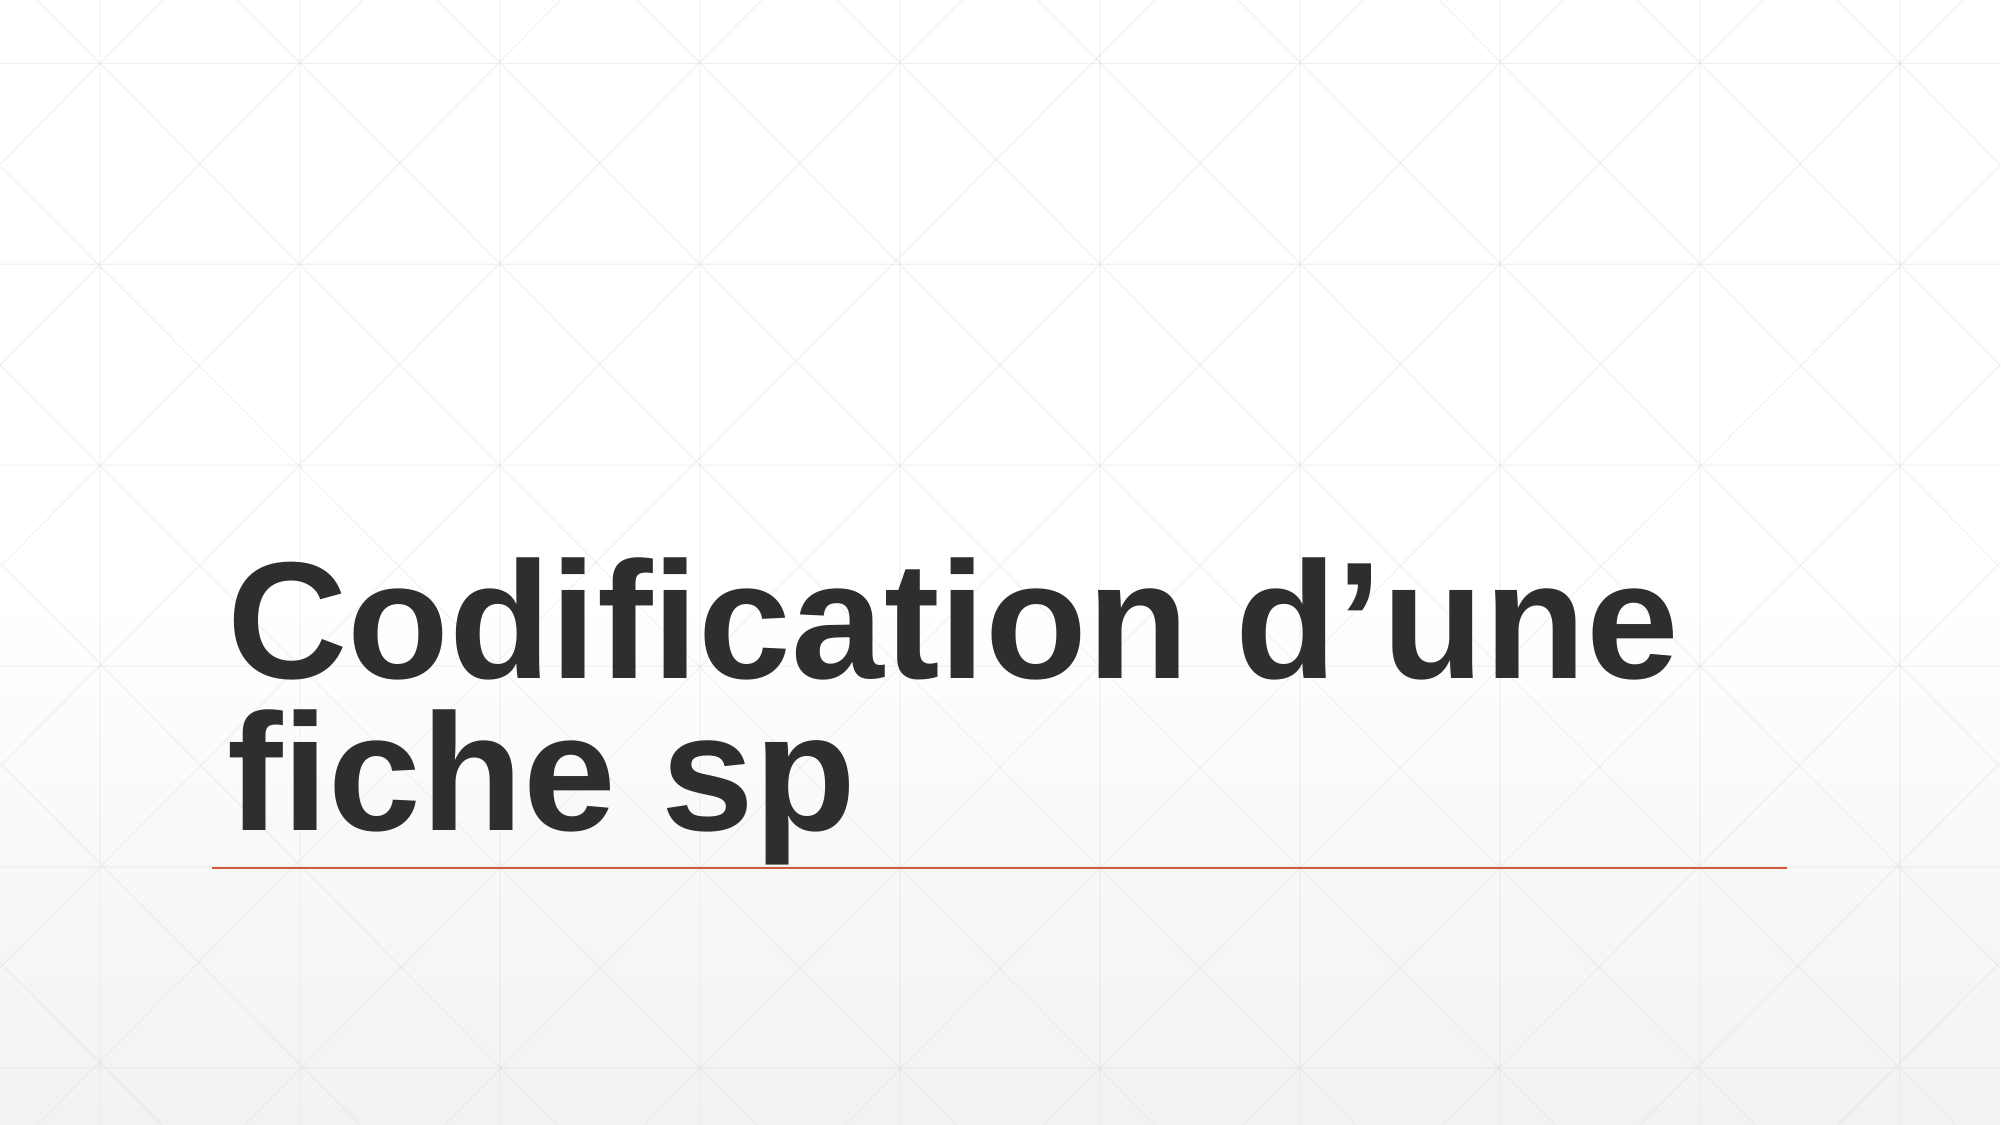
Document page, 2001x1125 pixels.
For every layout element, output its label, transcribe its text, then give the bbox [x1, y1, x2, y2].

title Codification d’une fiche sp [212, 313, 1788, 869]
